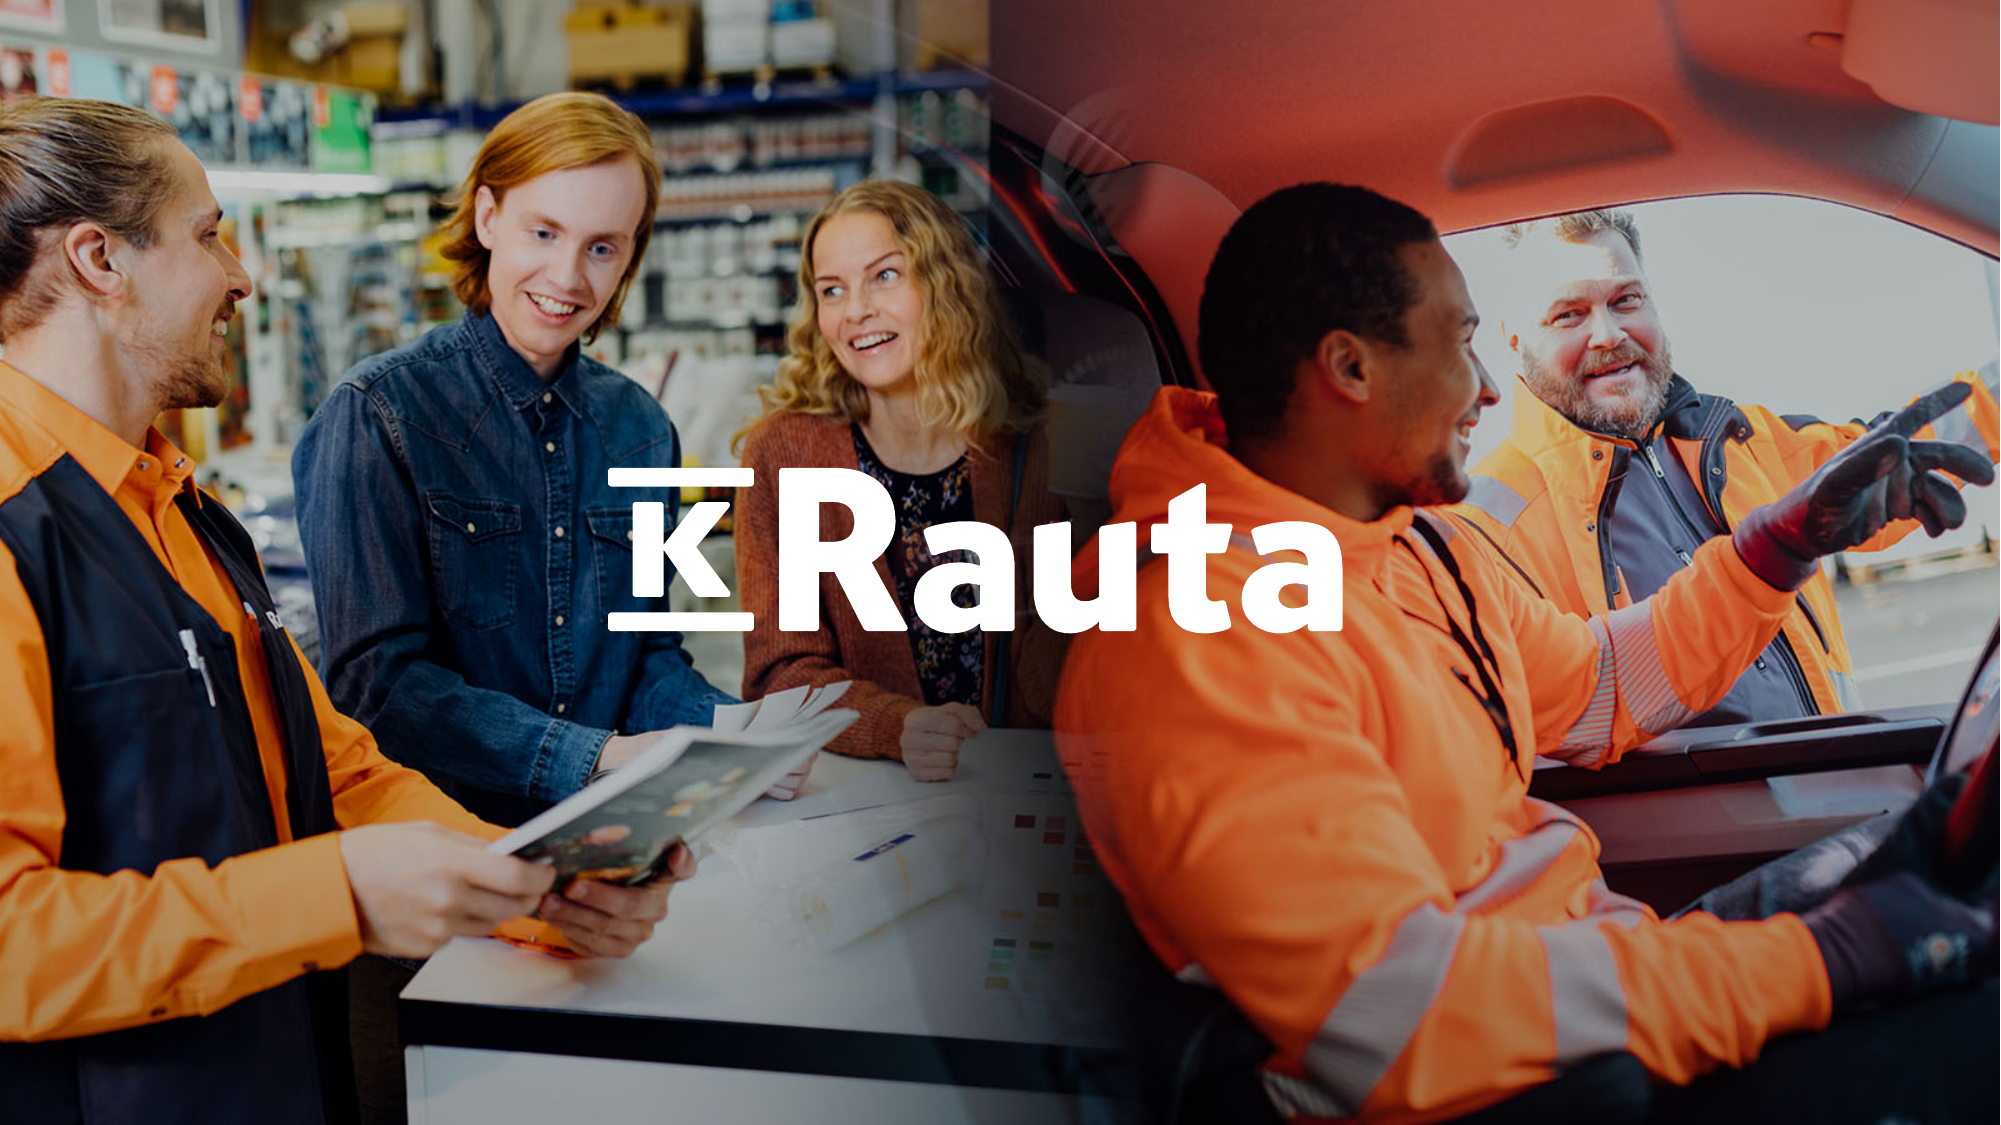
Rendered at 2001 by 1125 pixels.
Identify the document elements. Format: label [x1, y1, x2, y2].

text_box [607, 467, 1343, 634]
picture [0, 0, 2000, 1125]
